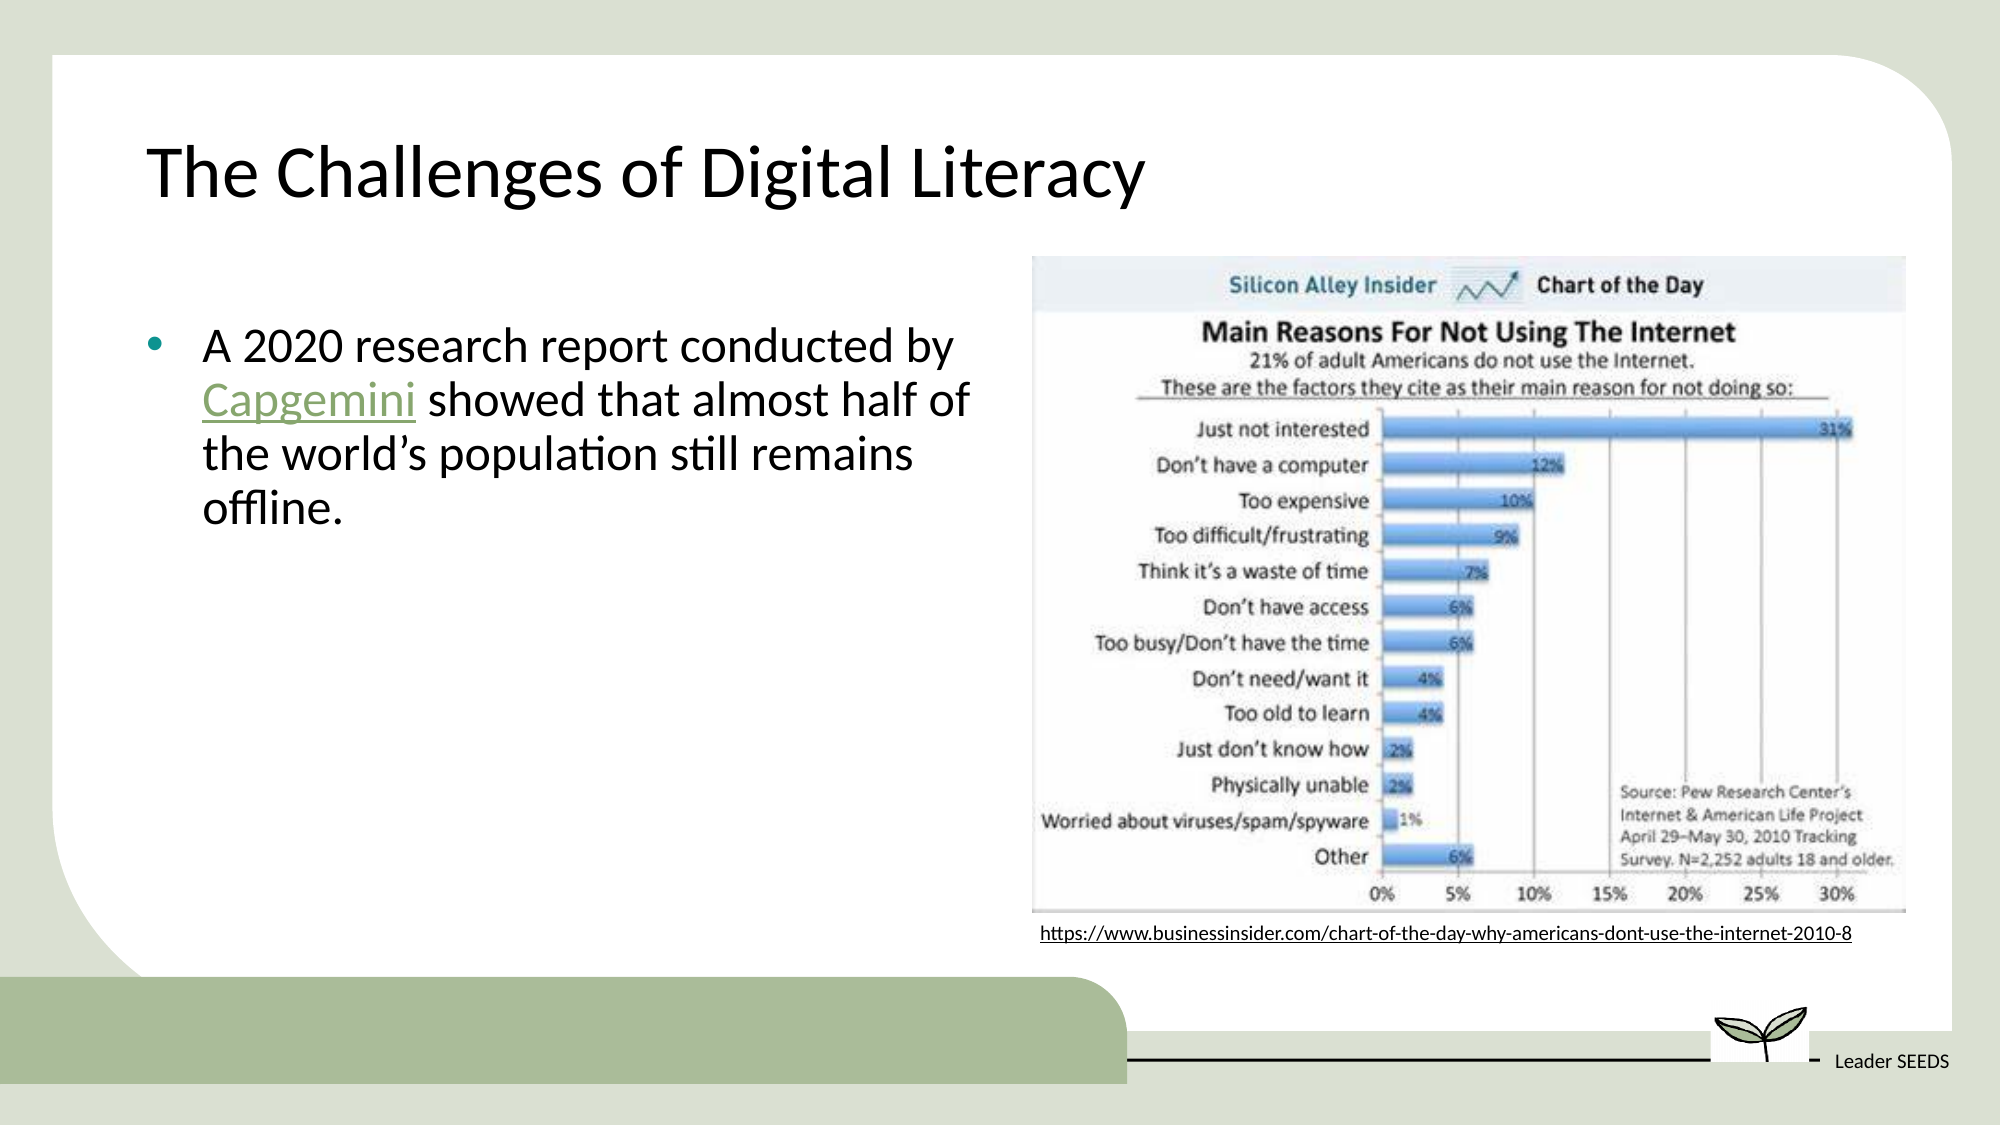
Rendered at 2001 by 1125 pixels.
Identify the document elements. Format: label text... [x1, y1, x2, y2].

list A 2020 research report conducted by Capgemini showed that almost half of the world’s population still remains offline. [130, 311, 1020, 968]
picture [1032, 256, 1906, 913]
picture [1710, 1000, 1810, 1062]
list The Challenges of Digital Literacy [130, 124, 1869, 257]
list https://www.businessinsider.com/chart-of-the-day-why-americans-dont-use-the-internet-2010-8 [1024, 889, 1914, 986]
